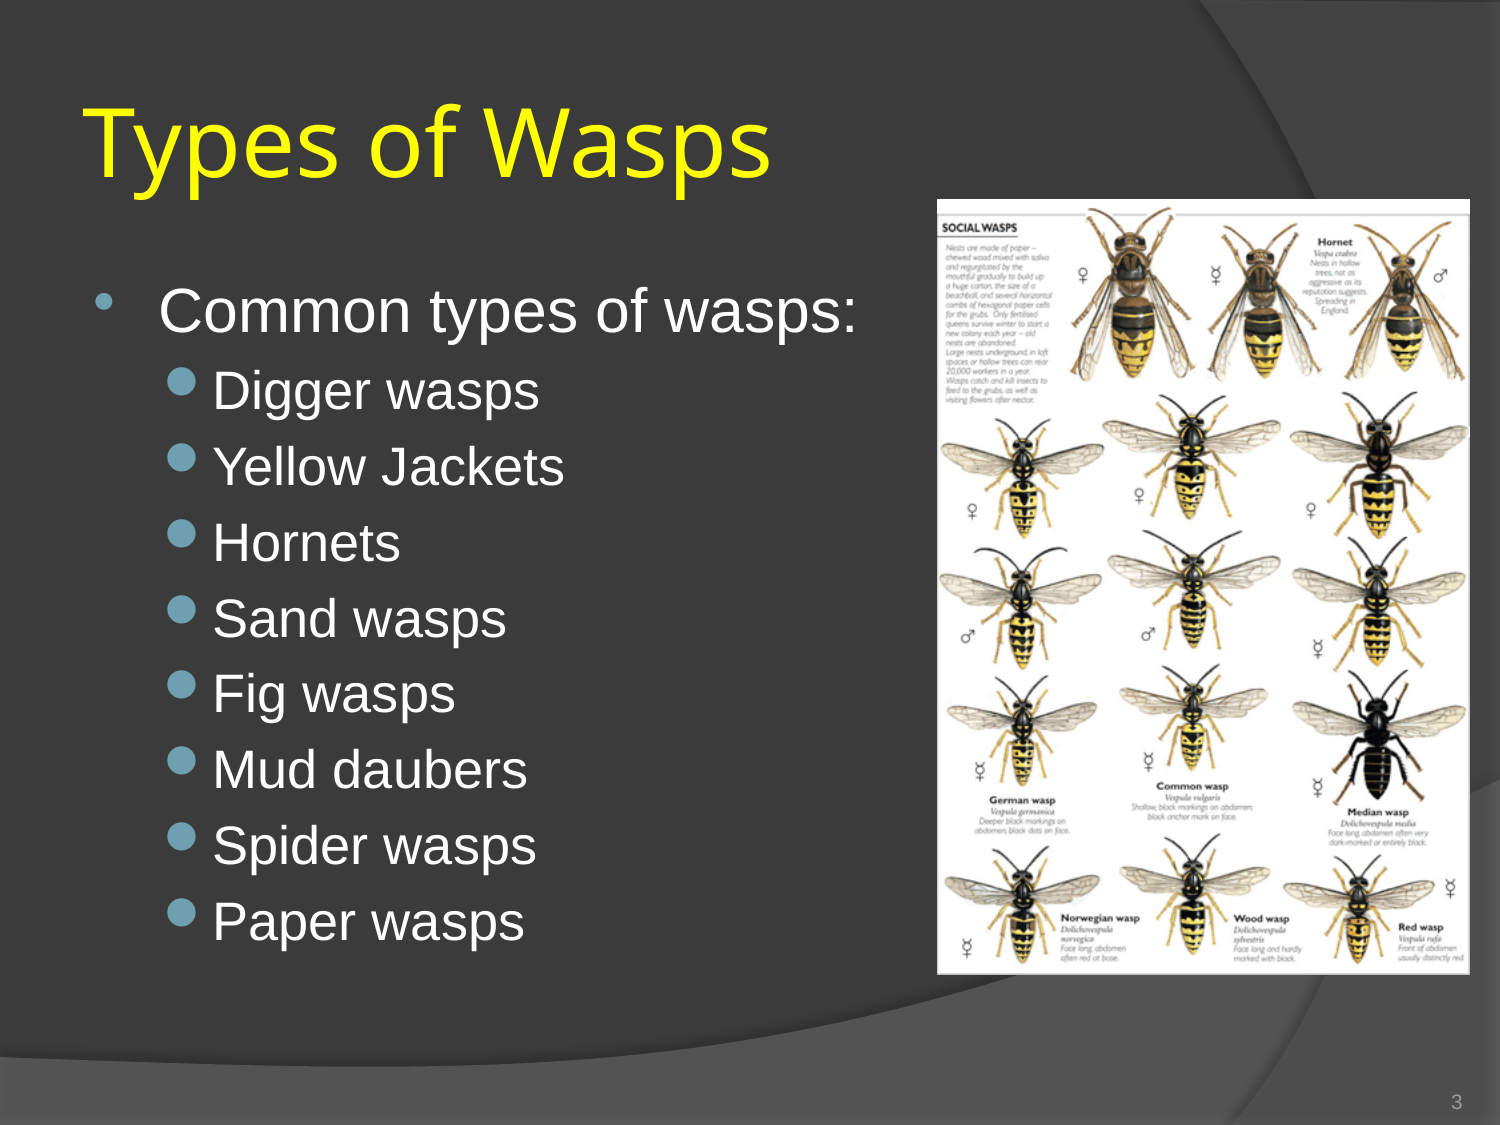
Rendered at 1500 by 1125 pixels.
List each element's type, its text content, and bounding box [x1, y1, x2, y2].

list Common types of wasps: Digger wasps Yellow Jackets Hornets Sand wasps Fig wasps Mud daubers Spider wasps Paper wasps [75, 262, 900, 1005]
title Types of Wasps [75, 45, 1300, 233]
picture [937, 199, 1470, 976]
slide_number 3 [1337, 1053, 1463, 1114]
